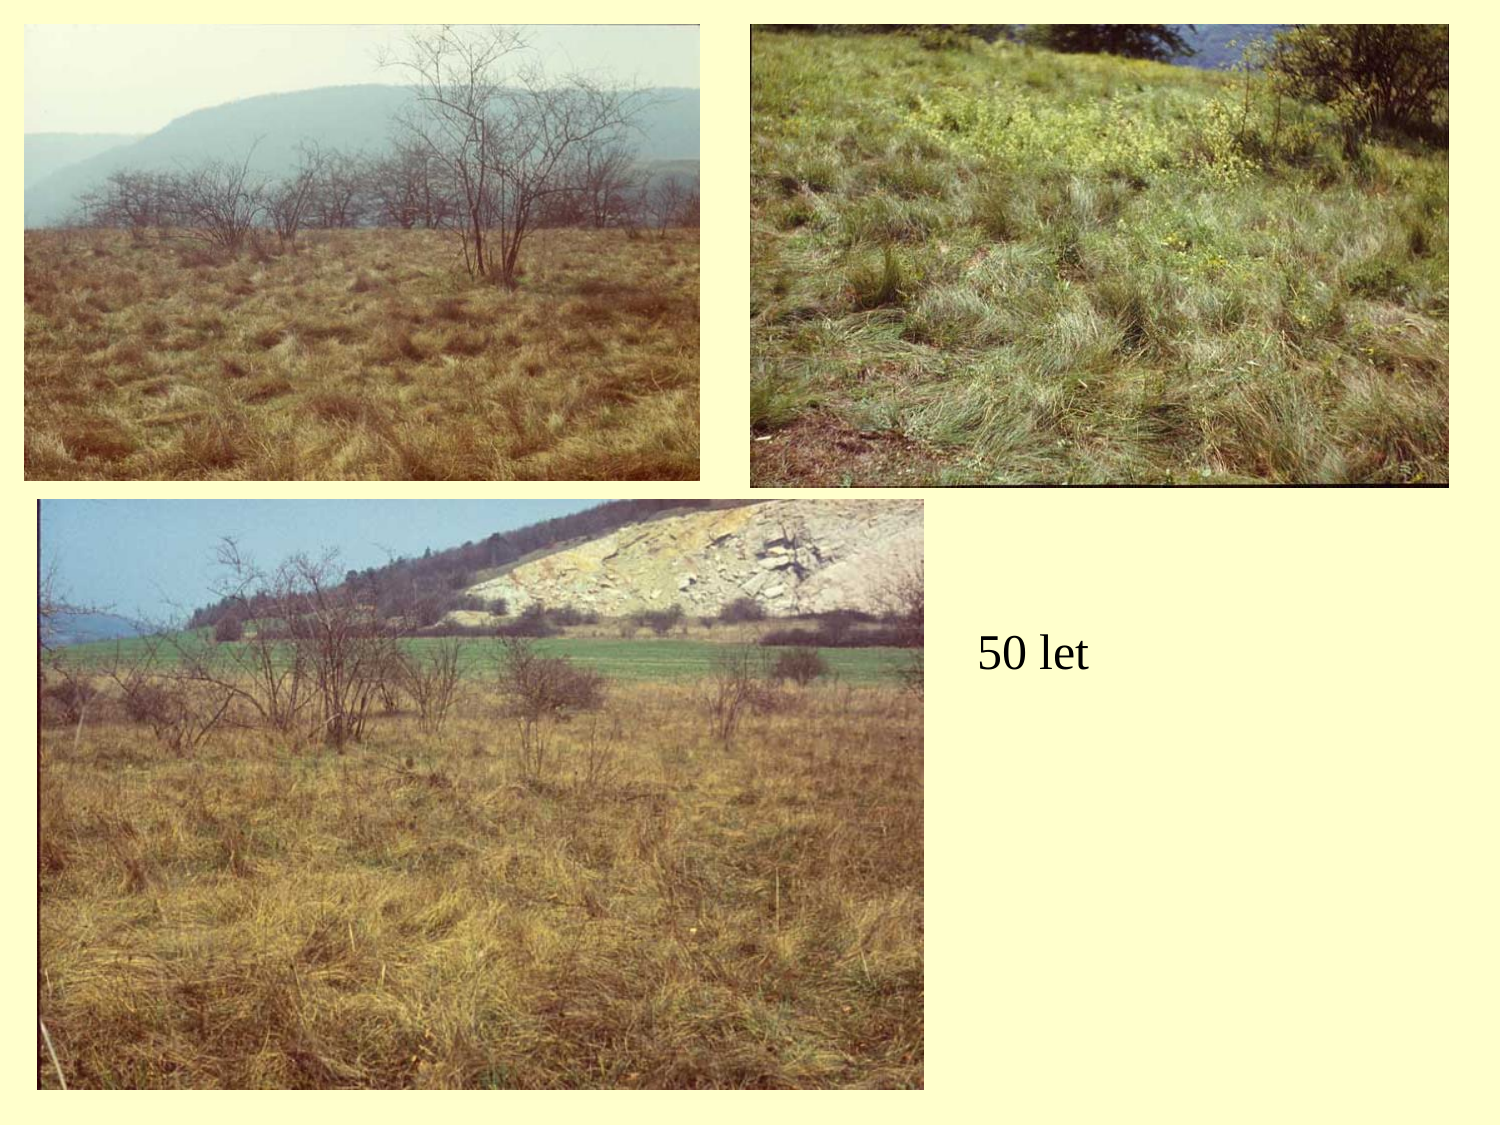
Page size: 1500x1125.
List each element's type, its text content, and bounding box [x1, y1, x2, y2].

picture [24, 24, 701, 482]
picture [37, 499, 925, 1091]
picture [749, 24, 1450, 488]
text_box 50 let [962, 612, 1463, 688]
